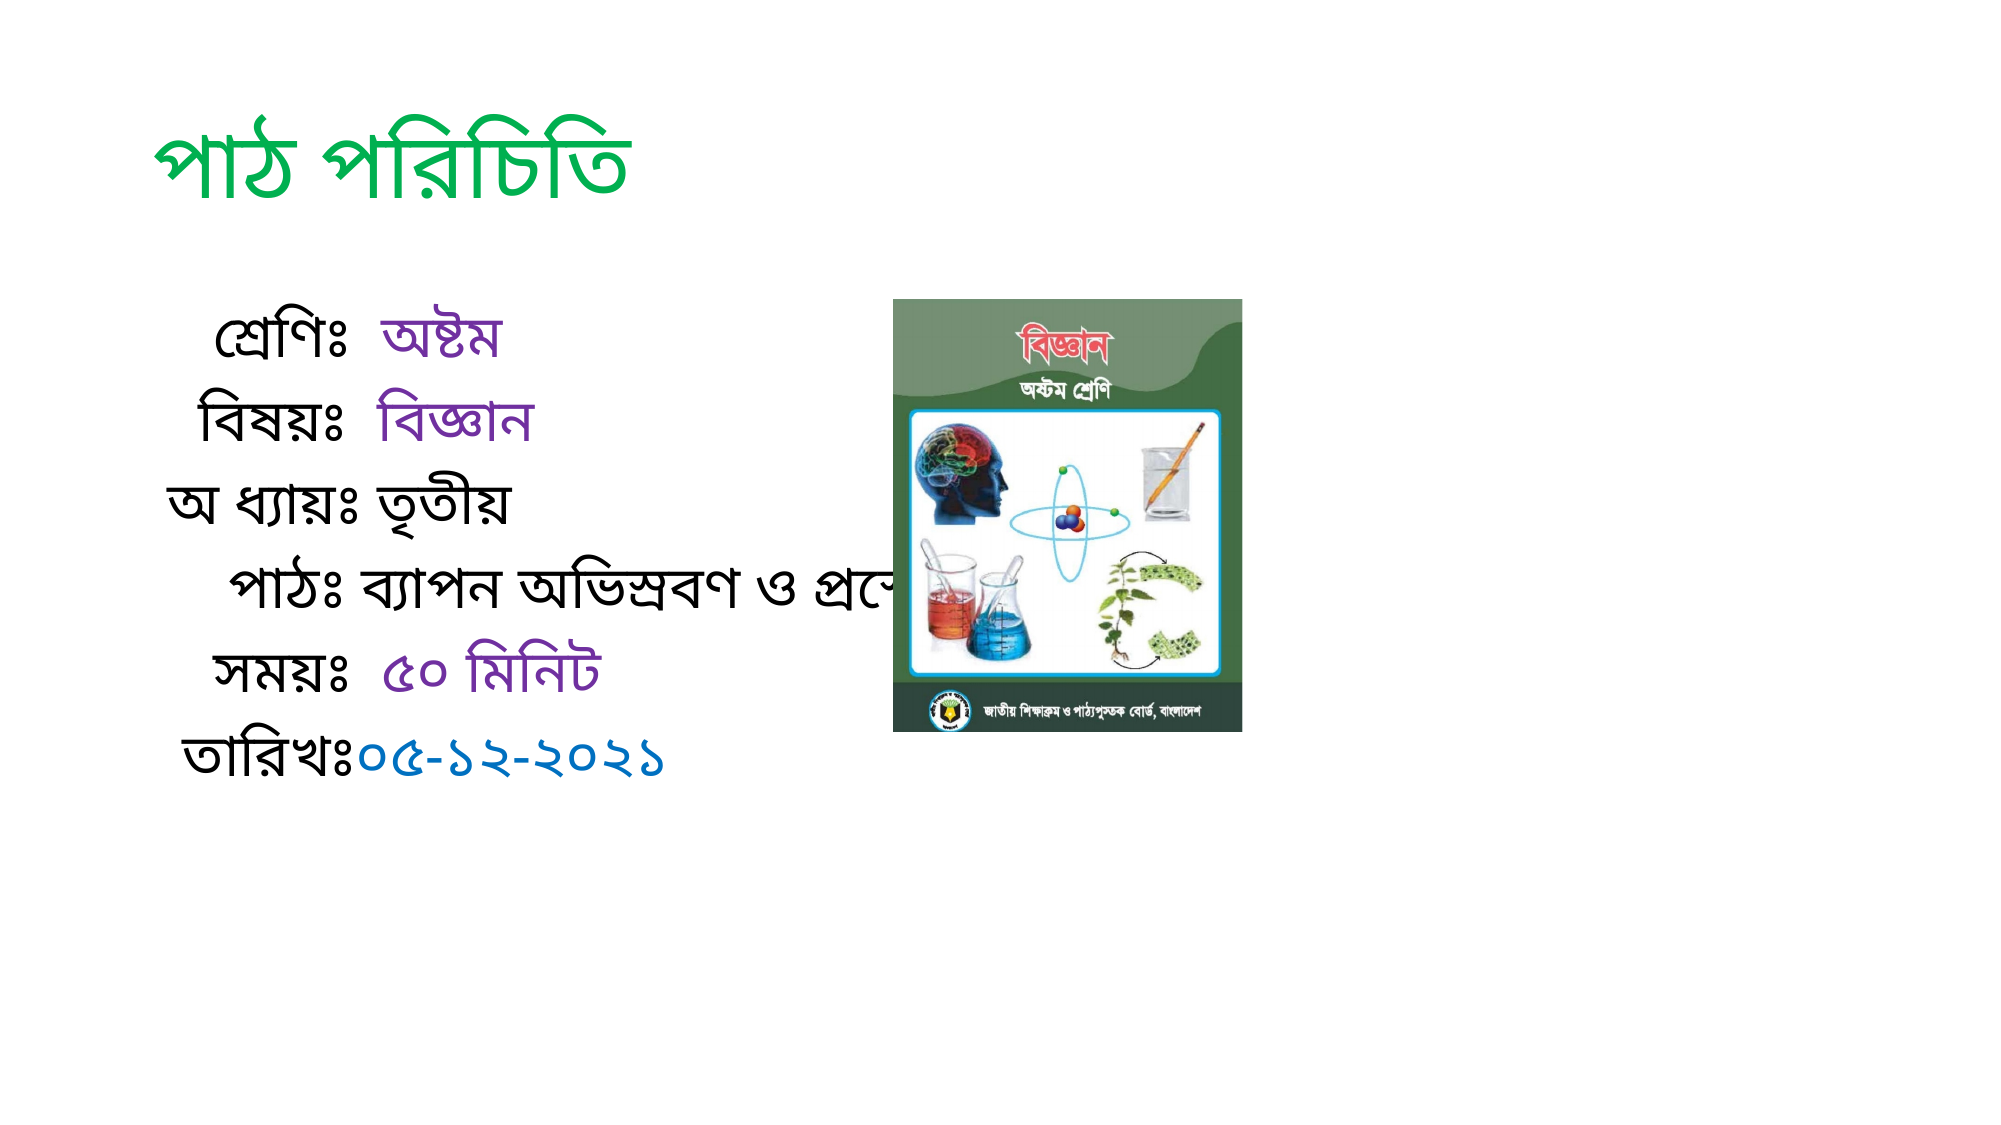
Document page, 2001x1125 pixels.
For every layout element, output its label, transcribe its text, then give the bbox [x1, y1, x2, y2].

picture [893, 299, 1243, 732]
title পাঠ পরিচিতি [137, 59, 1863, 278]
list শ্রেণিঃ অষ্টম বিষয়ঃ বিজ্ঞান অ ধ্যায়ঃ তৃতীয় পাঠঃ ব্যাপন অভিস্রবণ ও প্রস্বেদন সময়ঃ ৫০ মিনিট তারিখঃ০৫-১২-২০২১ [137, 299, 1863, 1014]
